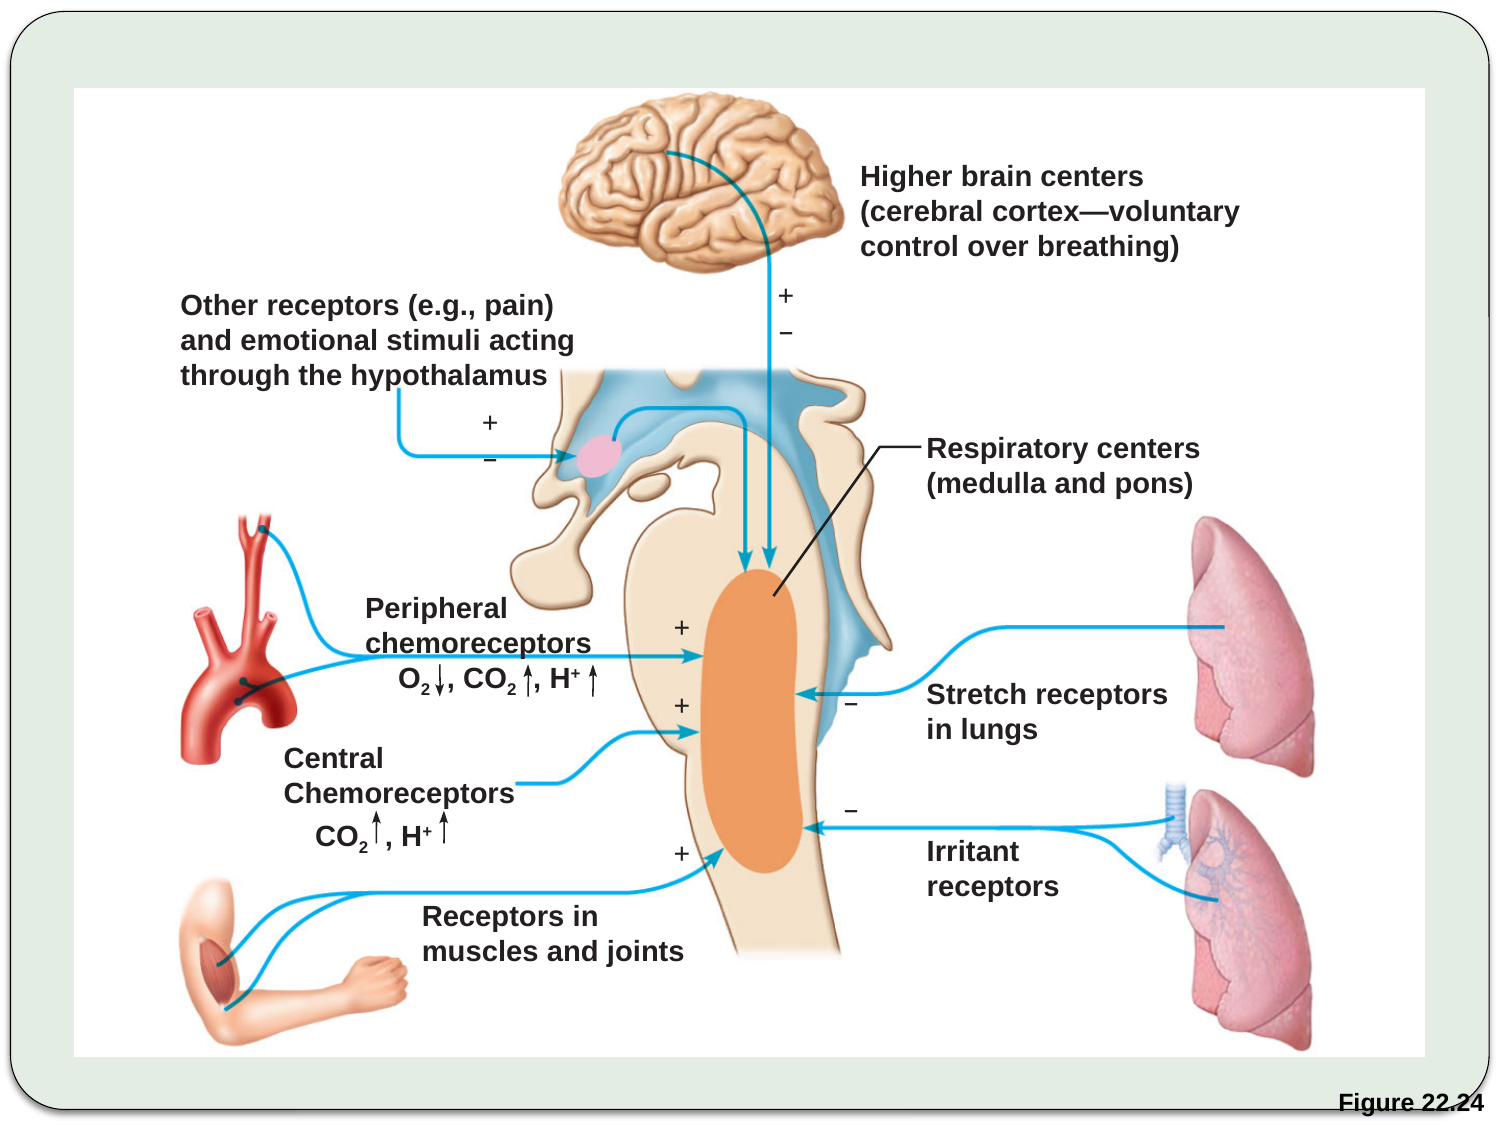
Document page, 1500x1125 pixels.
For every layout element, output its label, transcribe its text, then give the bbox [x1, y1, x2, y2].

picture [74, 88, 1426, 1057]
text_box Figure 22.24 [1323, 1079, 1500, 1125]
